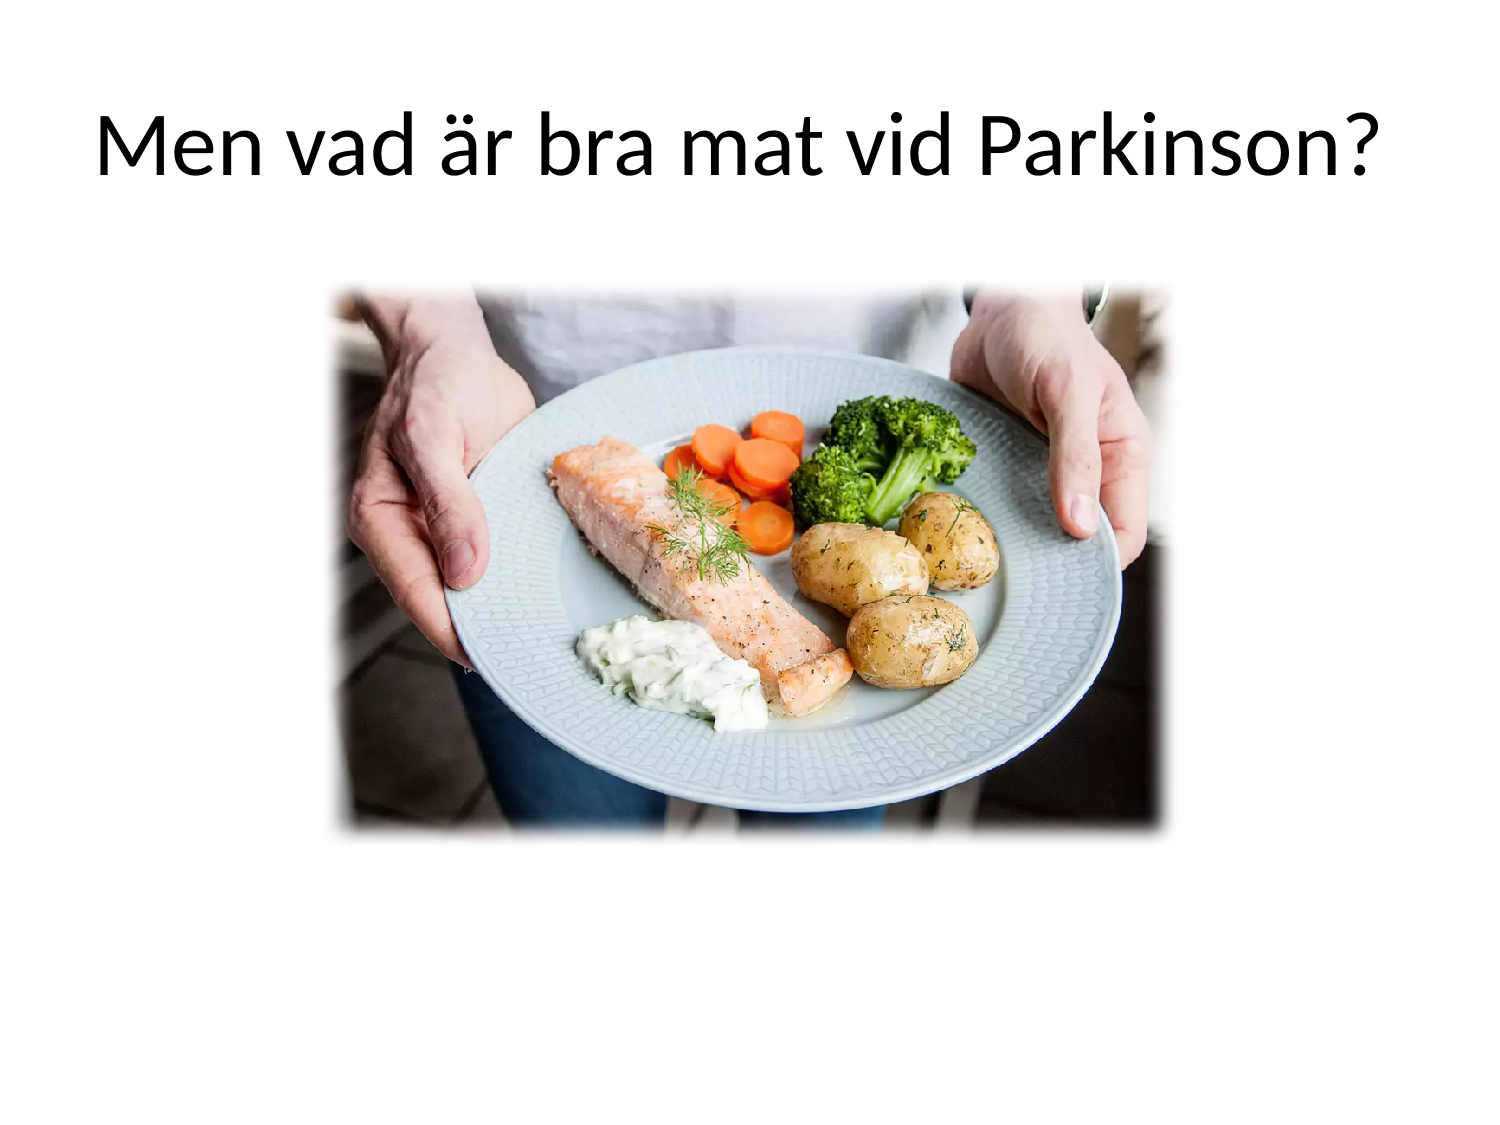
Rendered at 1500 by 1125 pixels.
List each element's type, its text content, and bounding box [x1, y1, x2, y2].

title Men vad är bra mat vid Parkinson? [75, 45, 1425, 233]
picture [321, 277, 1179, 847]
